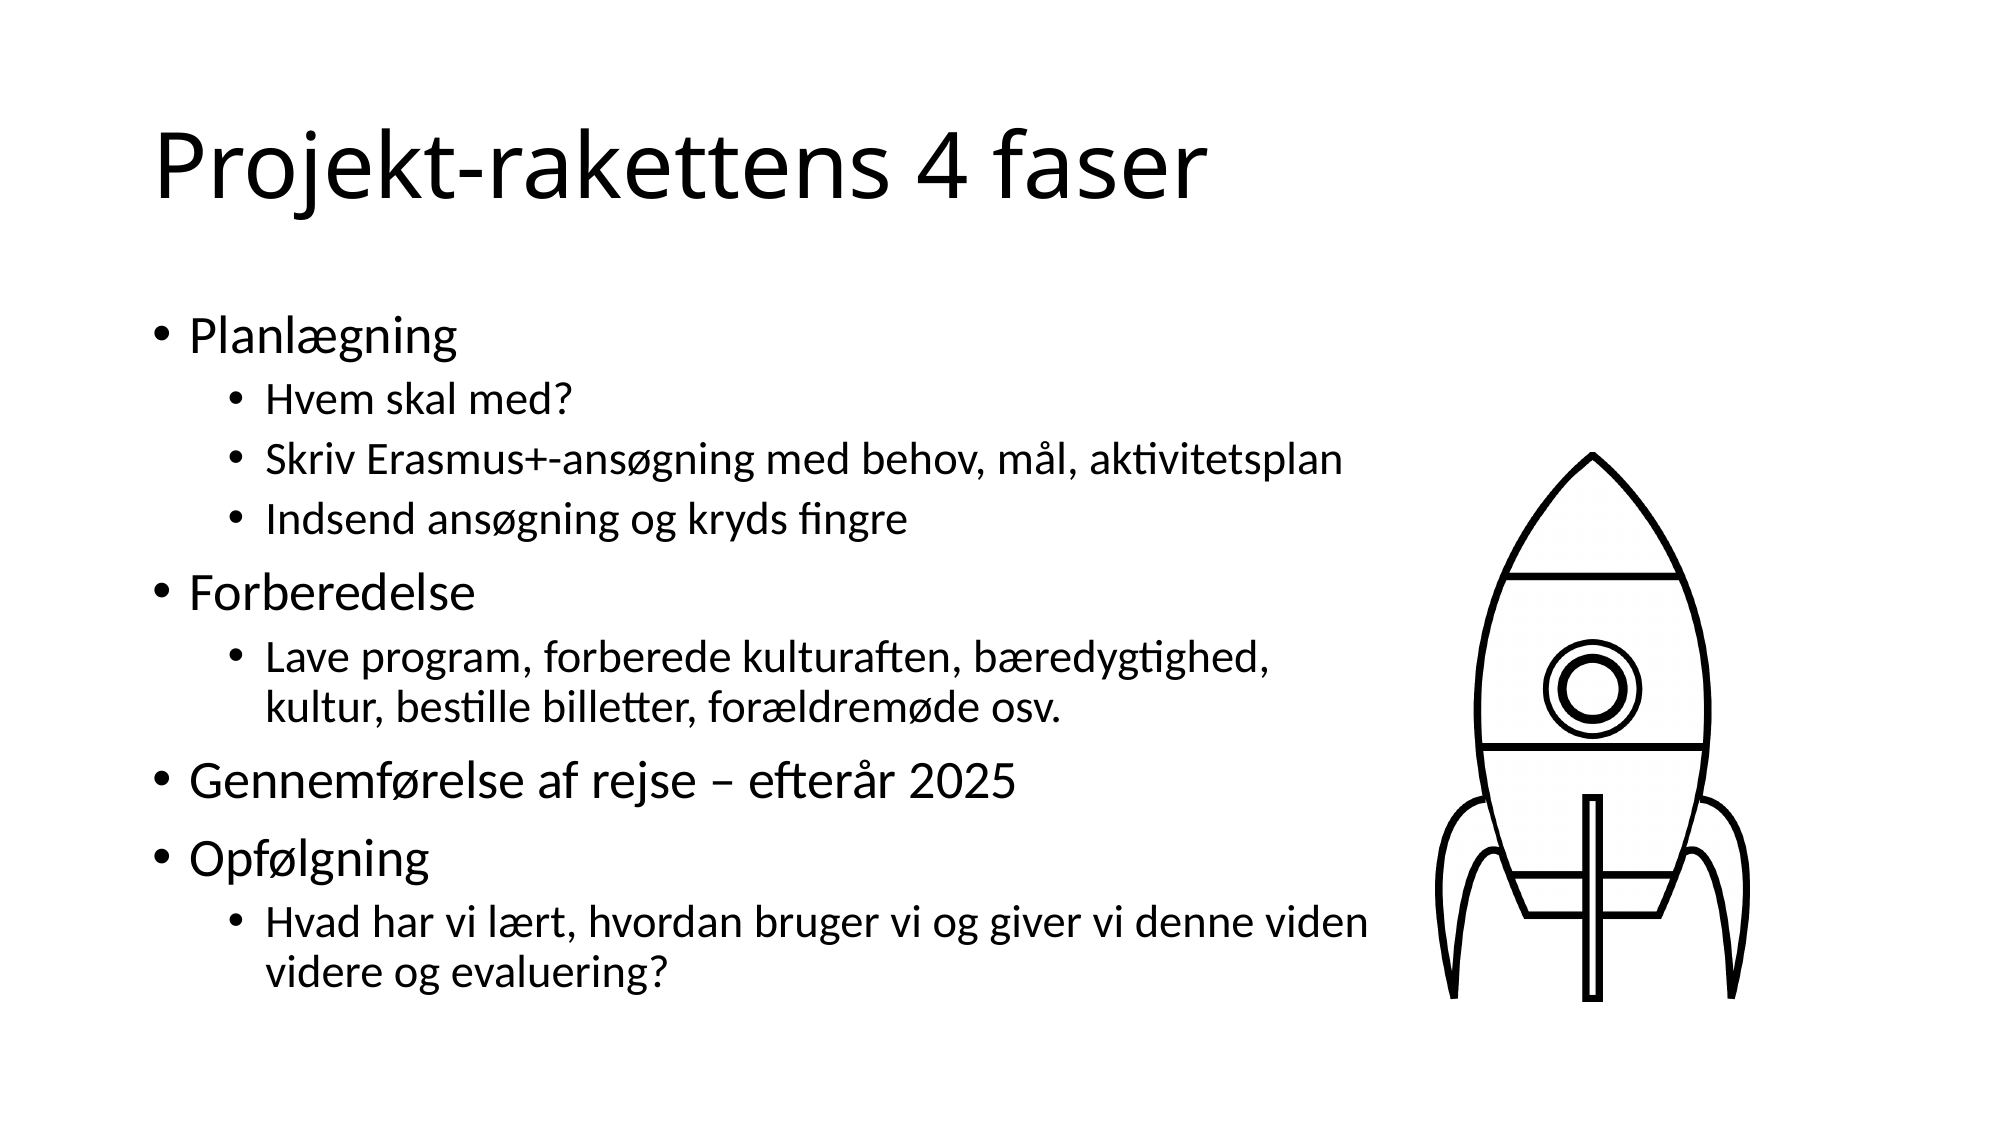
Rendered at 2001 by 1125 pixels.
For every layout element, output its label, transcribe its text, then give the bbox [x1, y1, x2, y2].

list Planlægning Hvem skal med? Skriv Erasmus+-ansøgning med behov, mål, aktivitetsplan Indsend ansøgning og kryds fingre Forberedelse Lave program, forberede kulturaften, bæredygtighed, kultur, bestille billetter, forældremøde osv. Gennemførelse af rejse – efterår 2025 Opfølgning Hvad har vi lært, hvordan bruger vi og giver vi denne viden videre og evaluering? [137, 299, 1395, 1014]
title Projekt-rakettens 4 faser [137, 59, 1863, 278]
picture [1435, 451, 1750, 1002]
